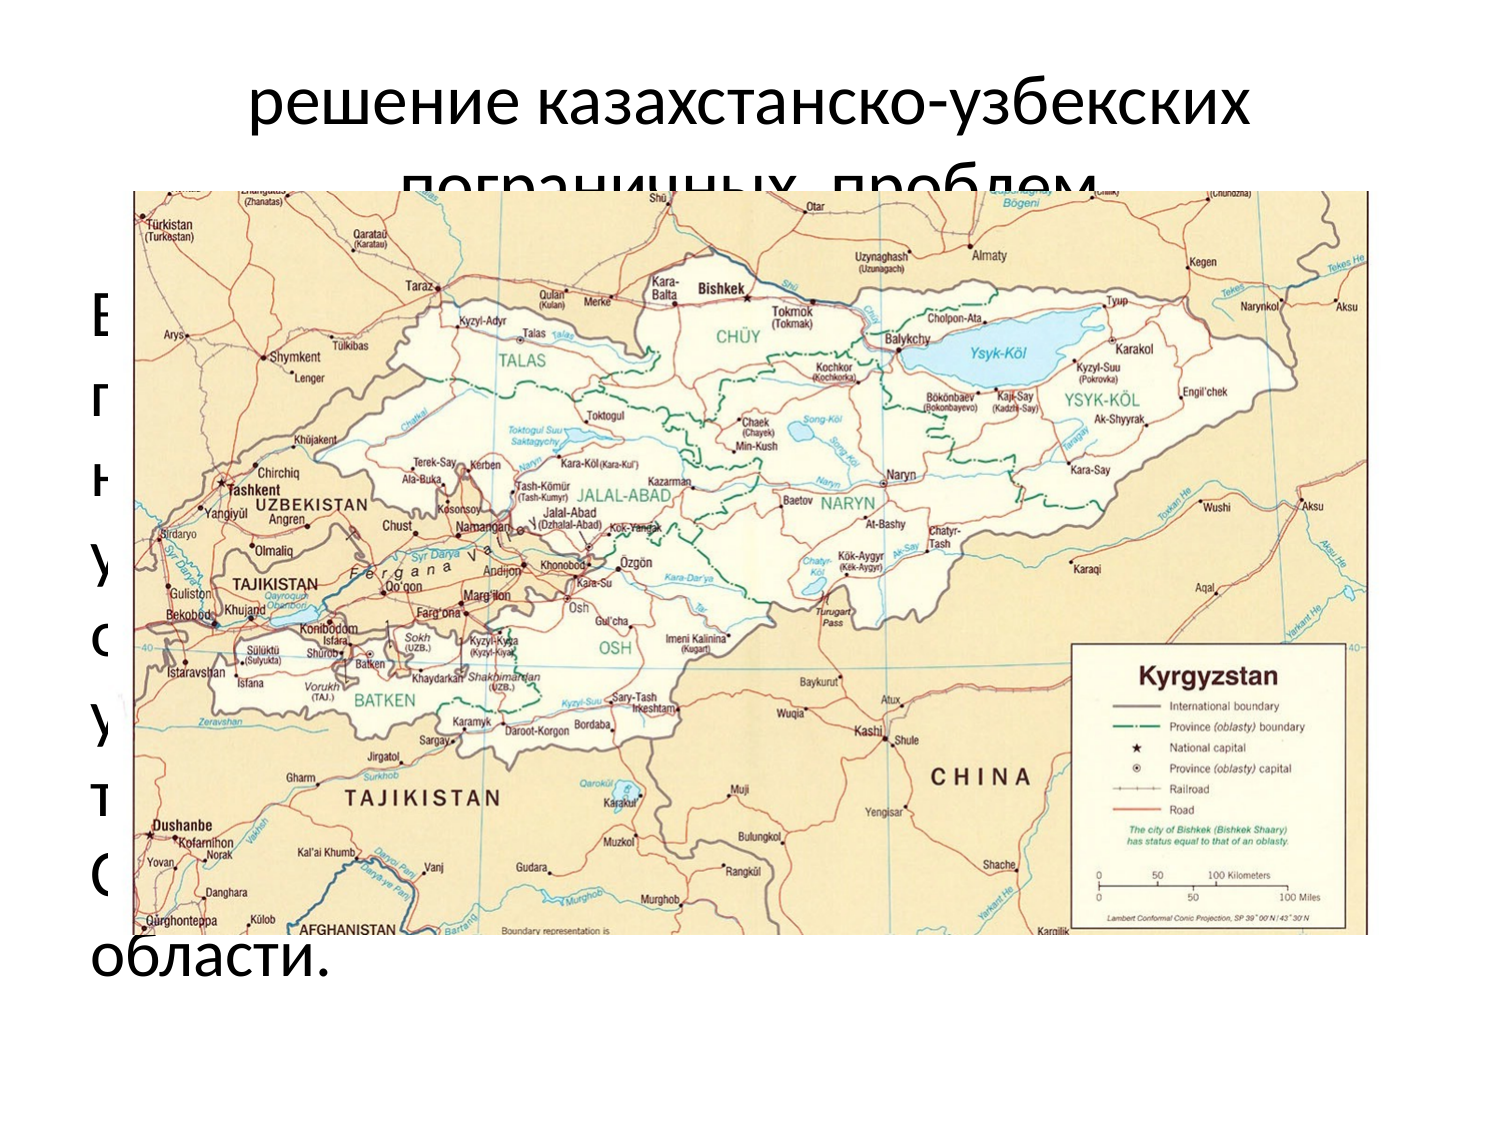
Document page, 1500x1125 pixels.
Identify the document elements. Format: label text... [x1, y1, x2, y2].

title решение казахстанско-узбекских пограничных проблем [75, 45, 1425, 233]
picture [108, 191, 1392, 935]
list В 2000 году на казахстанско-узбекской границе имел место ряд инцидентов, наиболее крупным из которых была попытка узбекских должностных лиц осуществить одностороннюю демаркацию казахстанско- узбекской границы на казахстанской территории в районе села Багыс Сарыагашского района Южно-Казахстанской области. [75, 262, 1425, 1005]
